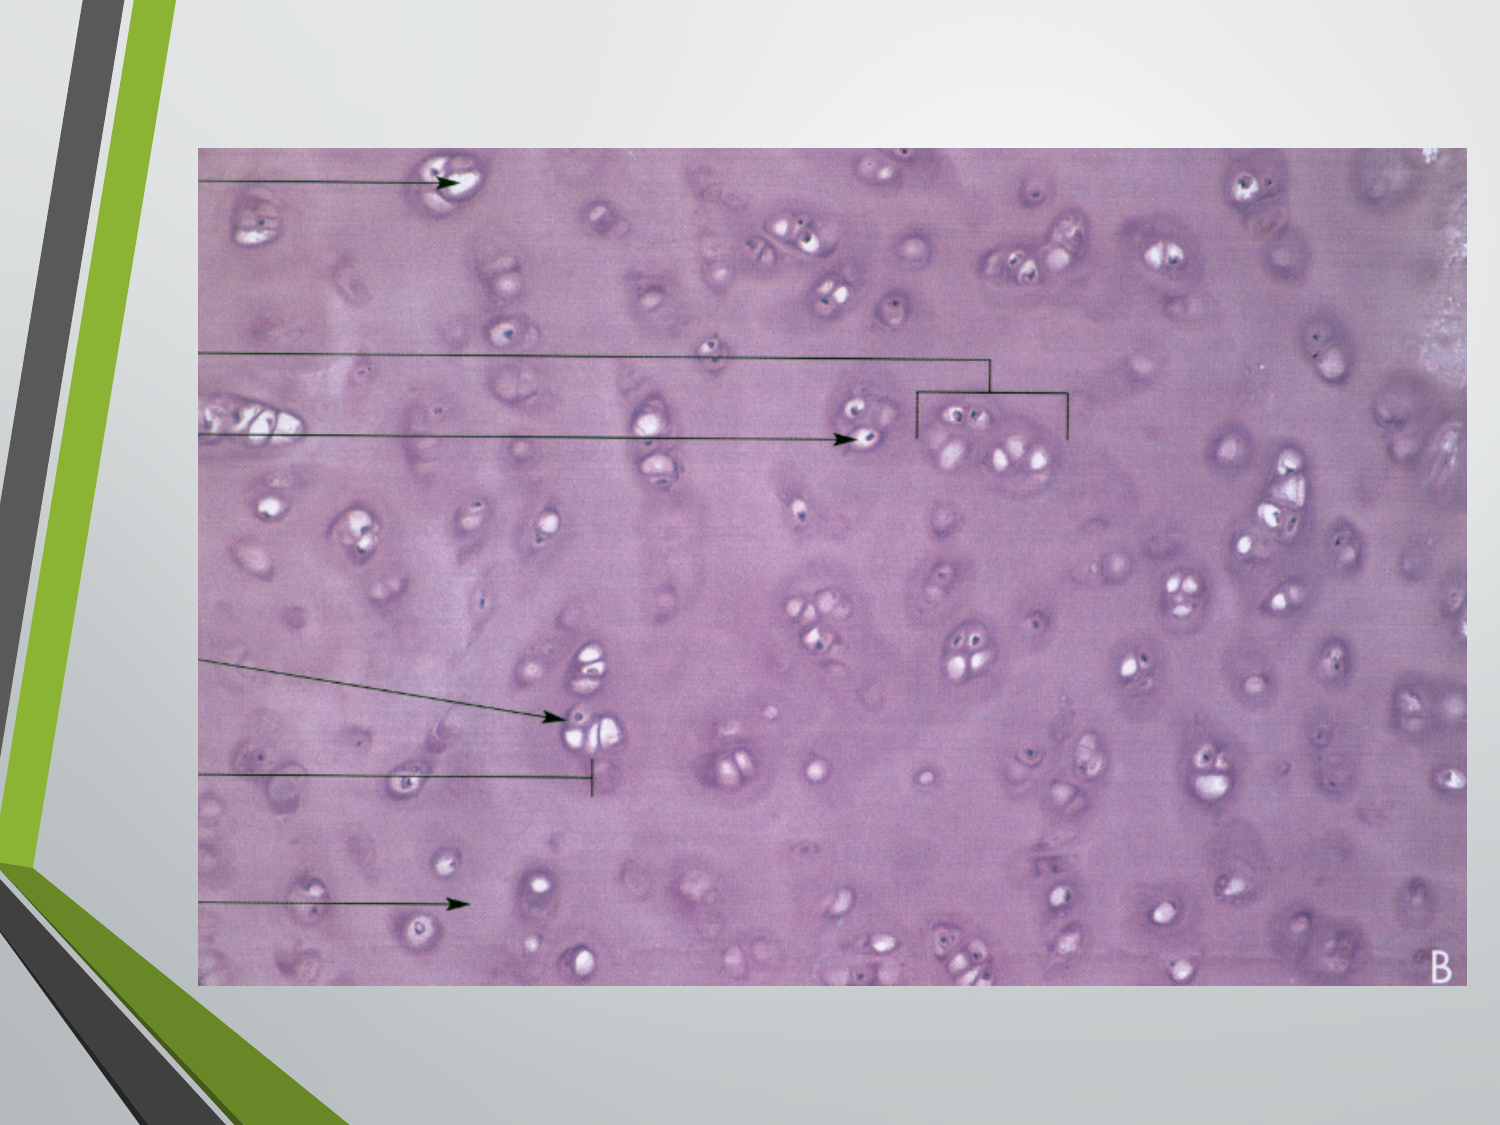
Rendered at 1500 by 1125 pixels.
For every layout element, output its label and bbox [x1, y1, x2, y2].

picture [197, 148, 1467, 987]
